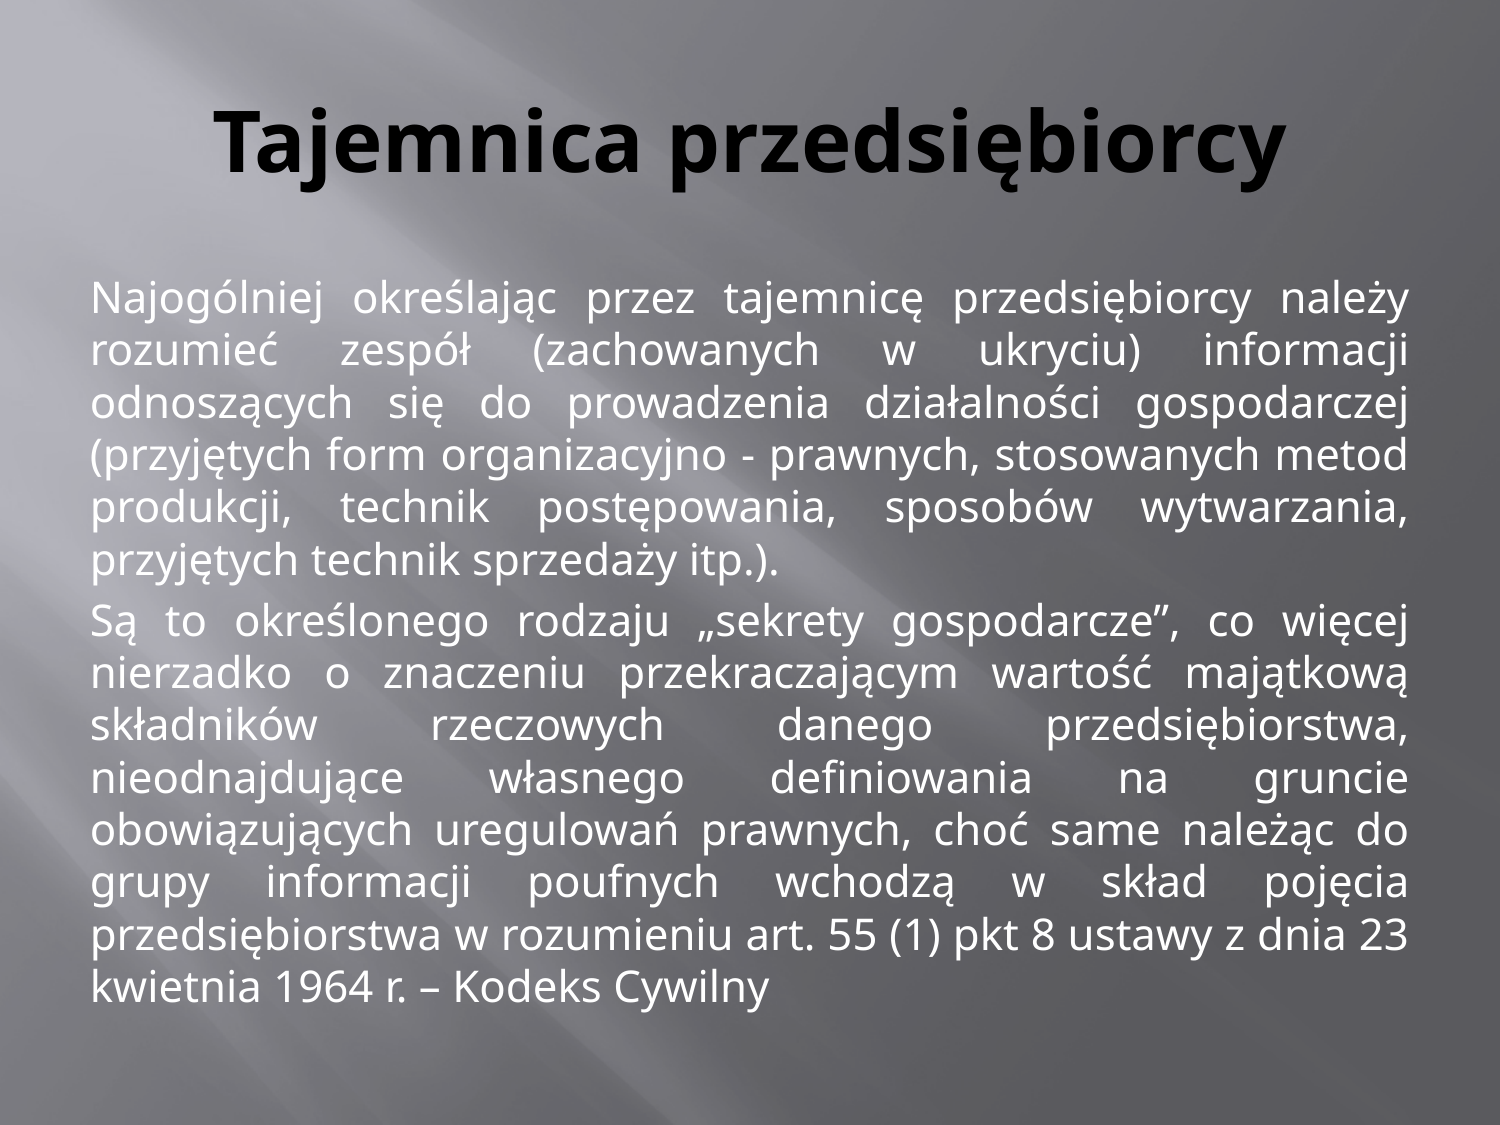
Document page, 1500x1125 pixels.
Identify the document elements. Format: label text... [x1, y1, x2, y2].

title Tajemnica przedsiębiorcy [75, 45, 1425, 233]
list Najogólniej określając przez tajemnicę przedsiębiorcy należy rozumieć zespół (zachowanych w ukryciu) informacji odnoszących się do prowadzenia działalności gospodarczej (przyjętych form organizacyjno - prawnych, stosowanych metod produkcji, technik postępowania, sposobów wytwarzania, przyjętych technik sprzedaży itp.). Są to określonego rodzaju „sekrety gospodarcze”, co więcej nierzadko o znaczeniu przekraczającym wartość majątkową składników rzeczowych danego przedsiębiorstwa, nieodnajdujące własnego definiowania na gruncie obowiązujących uregulowań prawnych, choć same należąc do grupy informacji poufnych wchodzą w skład pojęcia przedsiębiorstwa w rozumieniu art. 55 (1) pkt 8 ustawy z dnia 23 kwietnia 1964 r. – Kodeks Cywilny [75, 262, 1425, 1035]
